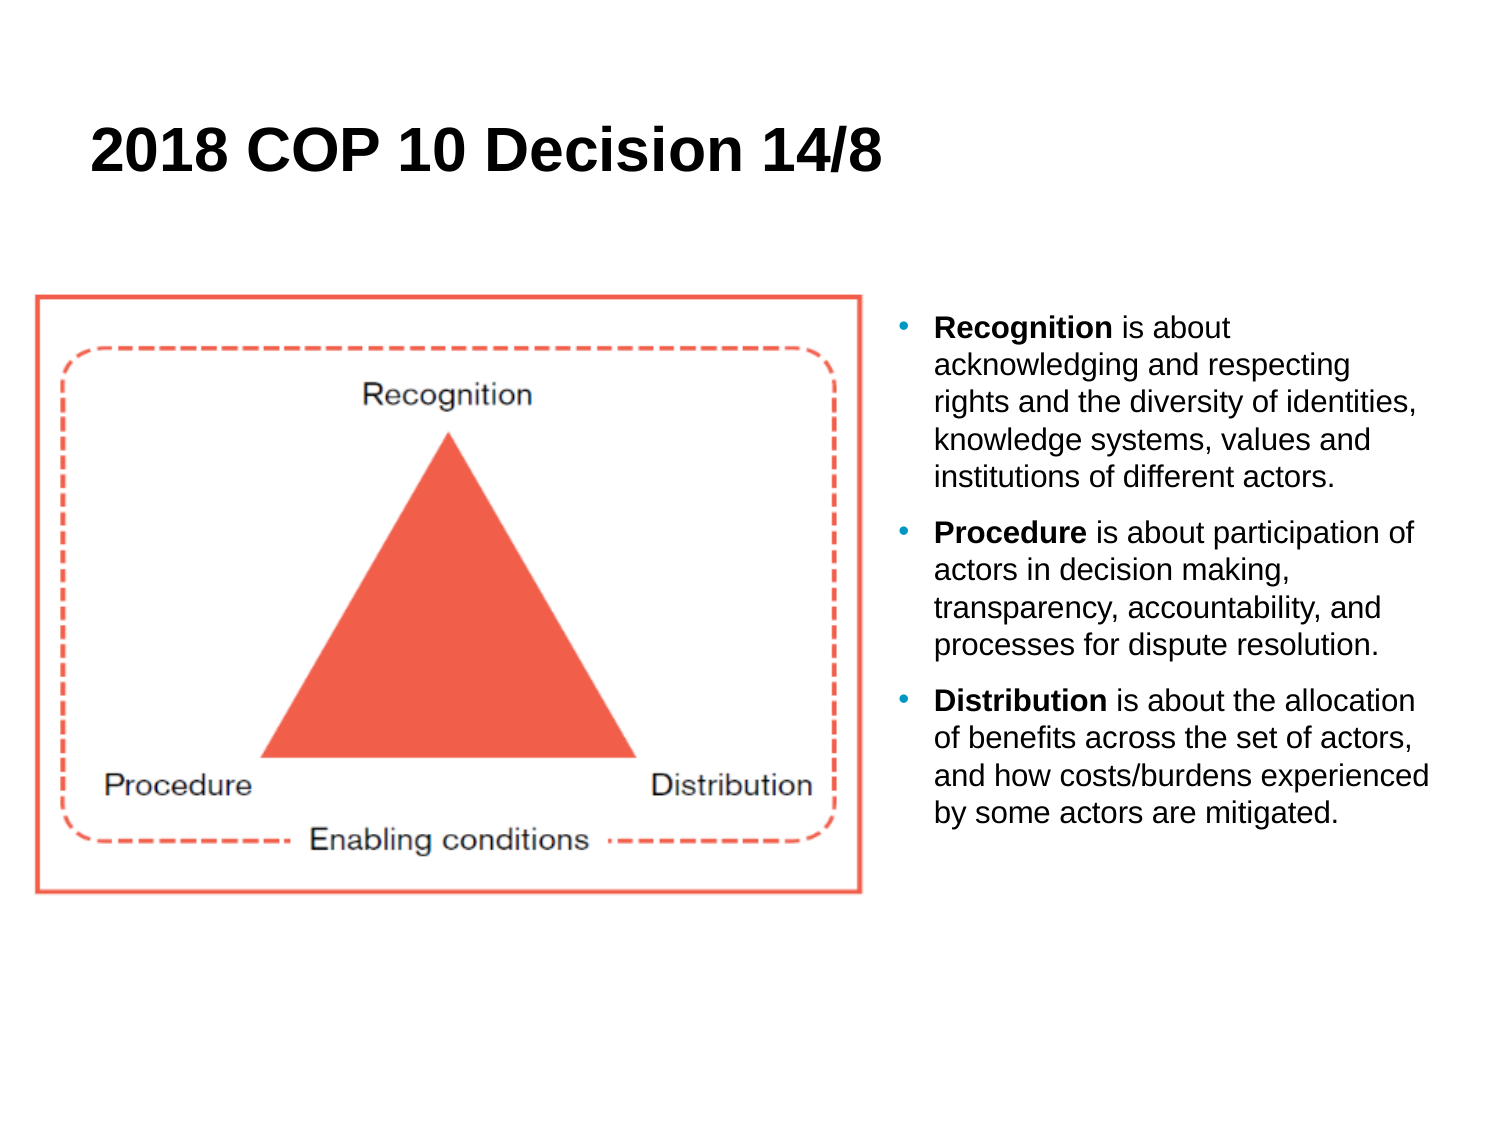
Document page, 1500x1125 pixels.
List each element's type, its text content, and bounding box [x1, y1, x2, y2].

text_box Recognition is about acknowledging and respecting rights and the diversity of identities, knowledge systems, values and institutions of different actors. Procedure is about participation of actors in decision making, transparency, accountability, and processes for dispute resolution. Distribution is about the allocation of benefits across the set of actors, and how costs/burdens experienced by some actors are mitigated. [898, 307, 1446, 889]
text_box 2018 COP 10 Decision 14/8 [74, 101, 1425, 268]
picture [23, 283, 876, 912]
